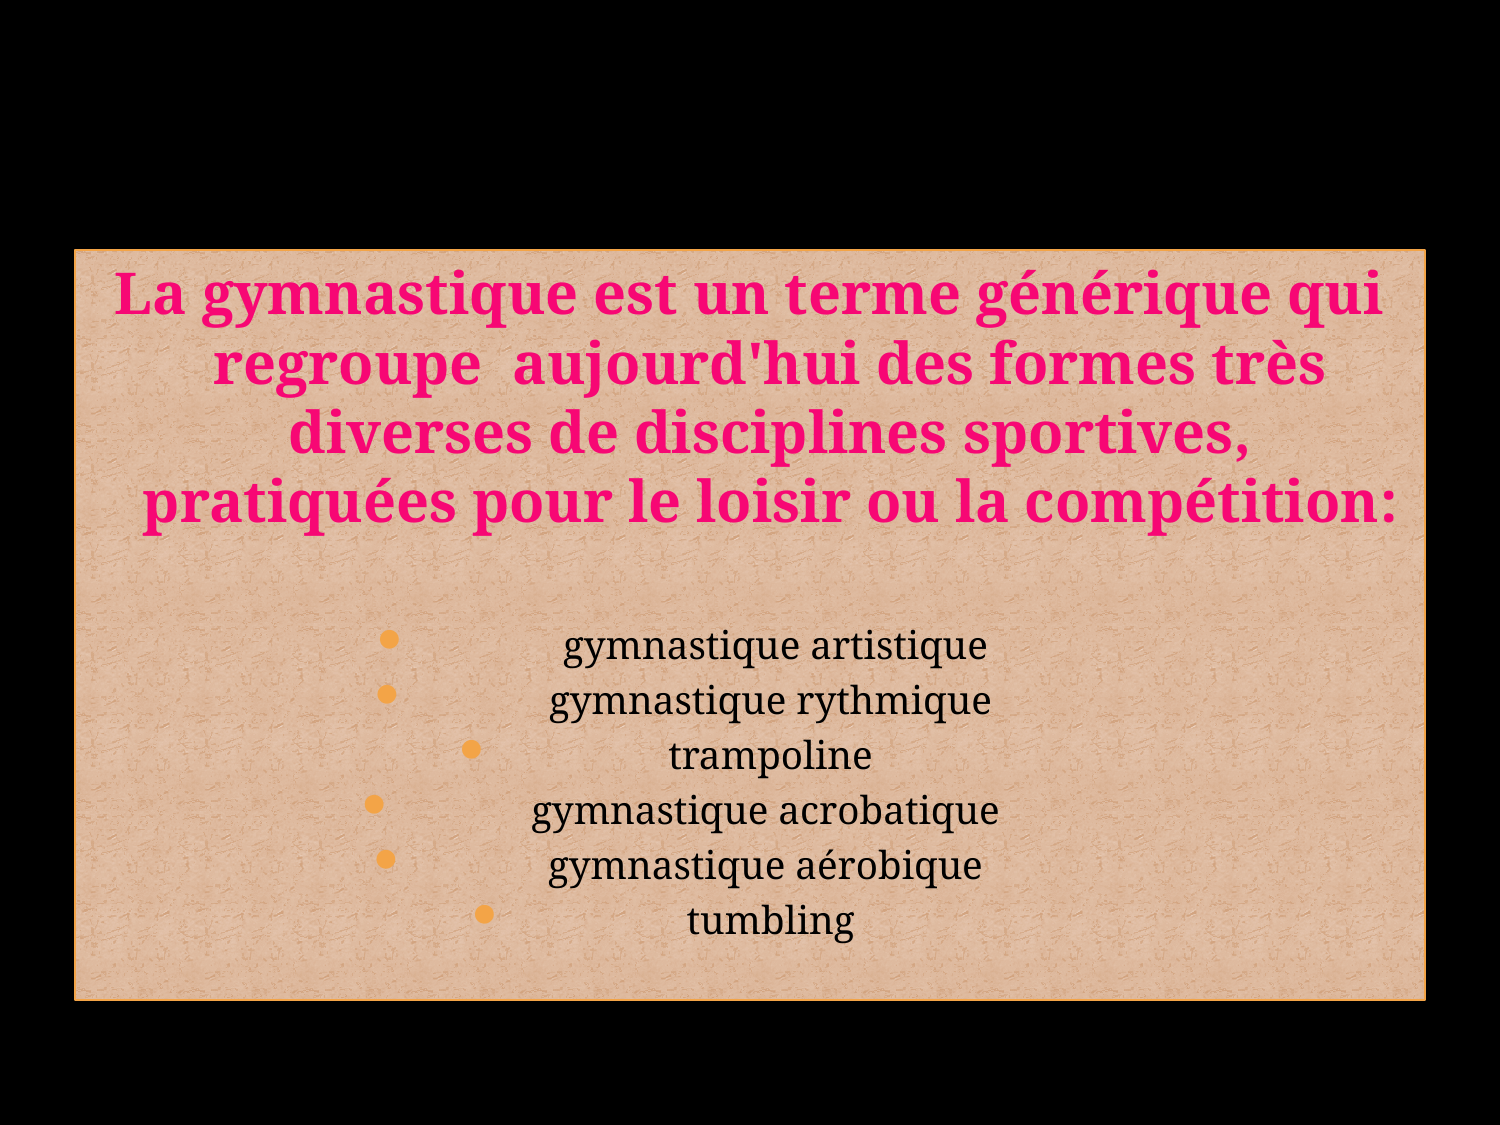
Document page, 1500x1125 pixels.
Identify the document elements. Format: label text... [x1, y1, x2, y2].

list La gymnastique est un terme générique qui regroupe aujourd'hui des formes très diverses de disciplines sportives, pratiquées pour le loisir ou la compétition: gymnastique artistique gymnastique rythmique trampoline gymnastique acrobatique gymnastique aérobique tumbling [74, 249, 1426, 1001]
